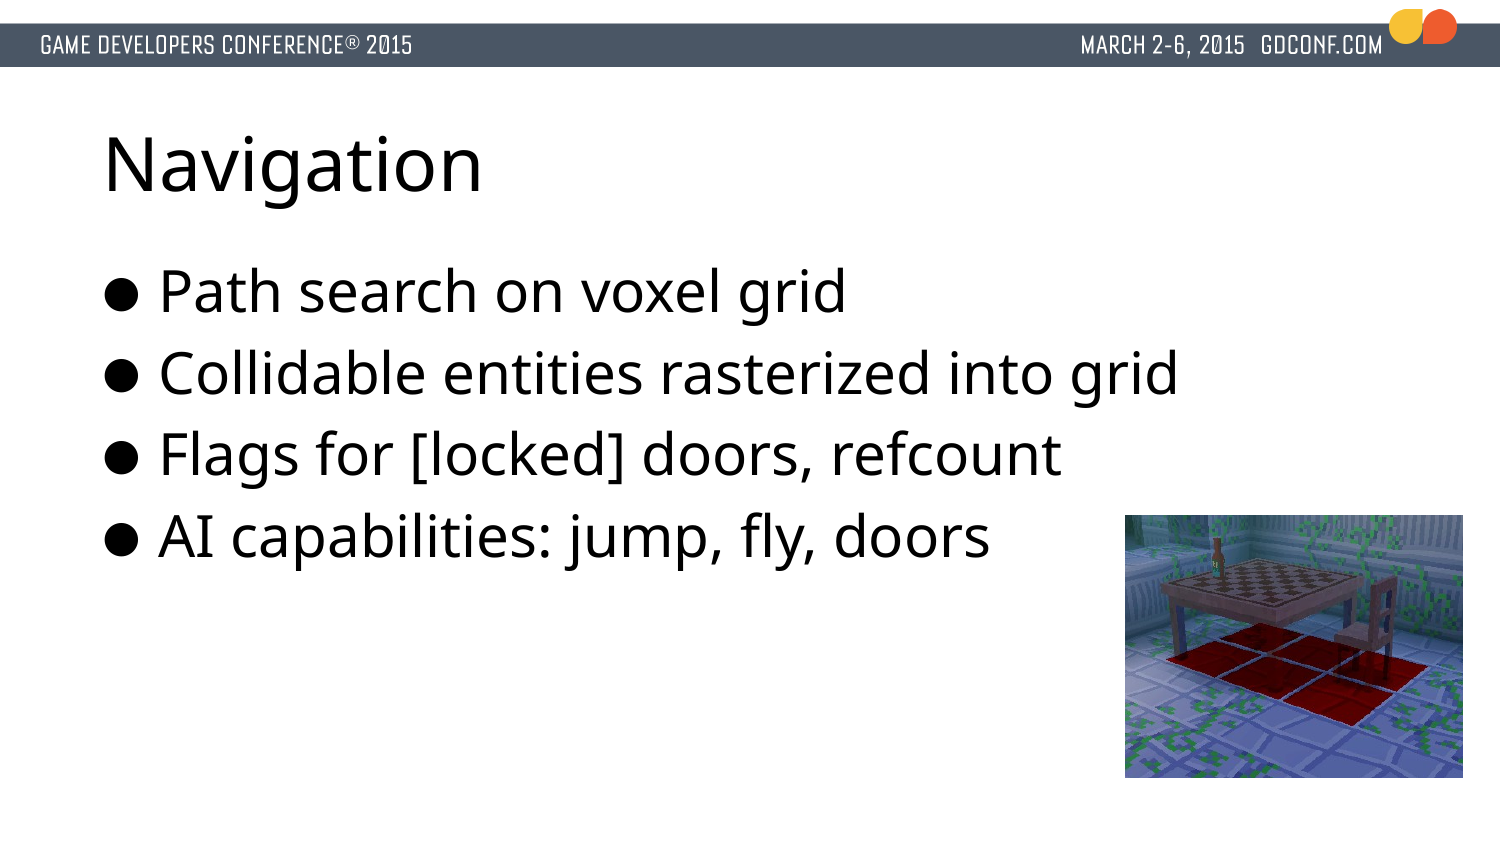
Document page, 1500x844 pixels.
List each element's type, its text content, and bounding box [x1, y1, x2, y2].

picture [0, 9, 1500, 67]
picture [1124, 515, 1463, 779]
list Path search on voxel grid Collidable entities rasterized into grid Flags for [locked] doors, refcount AI capabilities: jump, fly, doors [87, 246, 1413, 697]
title Navigation [87, 109, 1413, 238]
